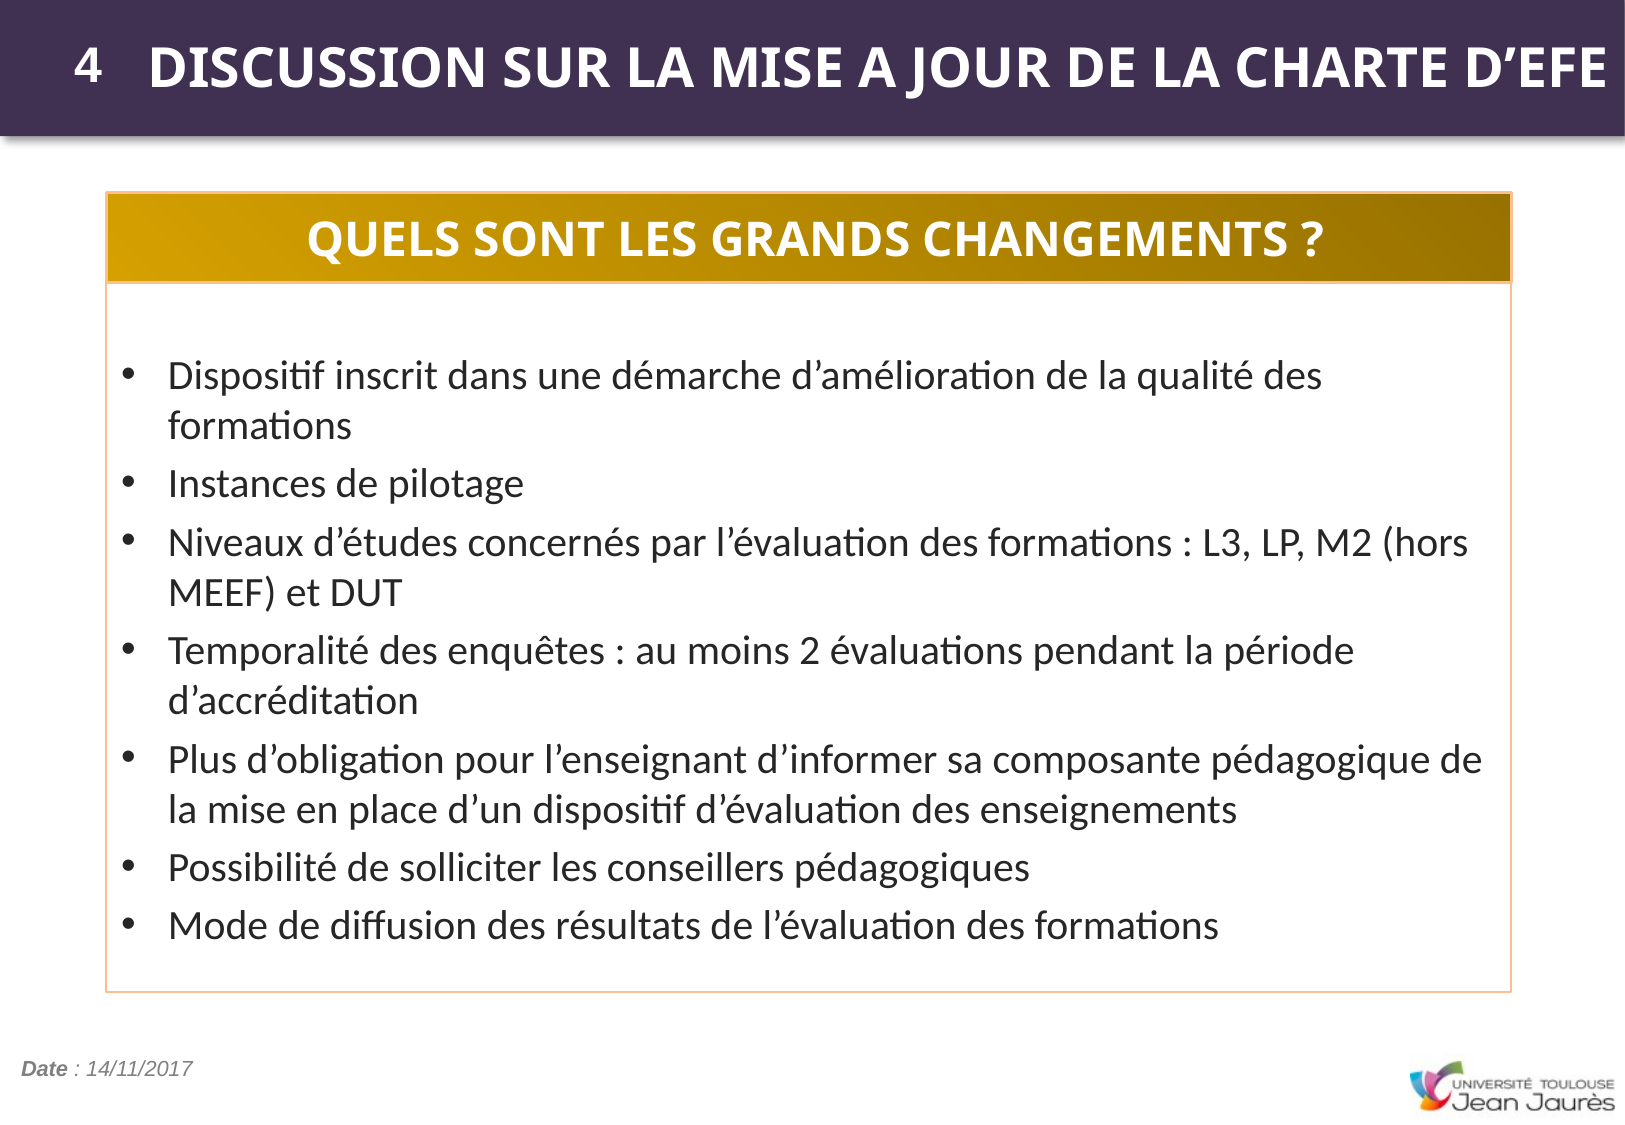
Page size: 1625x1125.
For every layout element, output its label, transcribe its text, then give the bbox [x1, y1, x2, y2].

text_box QUELS SONT LES GRANDS CHANGEMENTS ? [104, 191, 1513, 284]
text_box 4 [60, 34, 118, 101]
text_box Dispositif inscrit dans une démarche d’amélioration de la qualité des formations Instances de pilotage Niveaux d’études concernés par l’évaluation des formations : L3, LP, M2 (hors MEEF) et DUT Temporalité des enquêtes : au moins 2 évaluations pendant la période d’accréditation Plus d’obligation pour l’enseignant d’informer sa composante pédagogique de la mise en place d’un dispositif d’évaluation des enseignements Possibilité de solliciter les conseillers pédagogiques Mode de diffusion des résultats de l’évaluation des formations [106, 284, 1512, 993]
subtitle DISCUSSION SUR LA MISE A JOUR DE LA CHARTE D’EFE [0, 0, 1625, 137]
text_box Date : 14/11/2017 [6, 1051, 718, 1089]
picture [1410, 1053, 1615, 1124]
